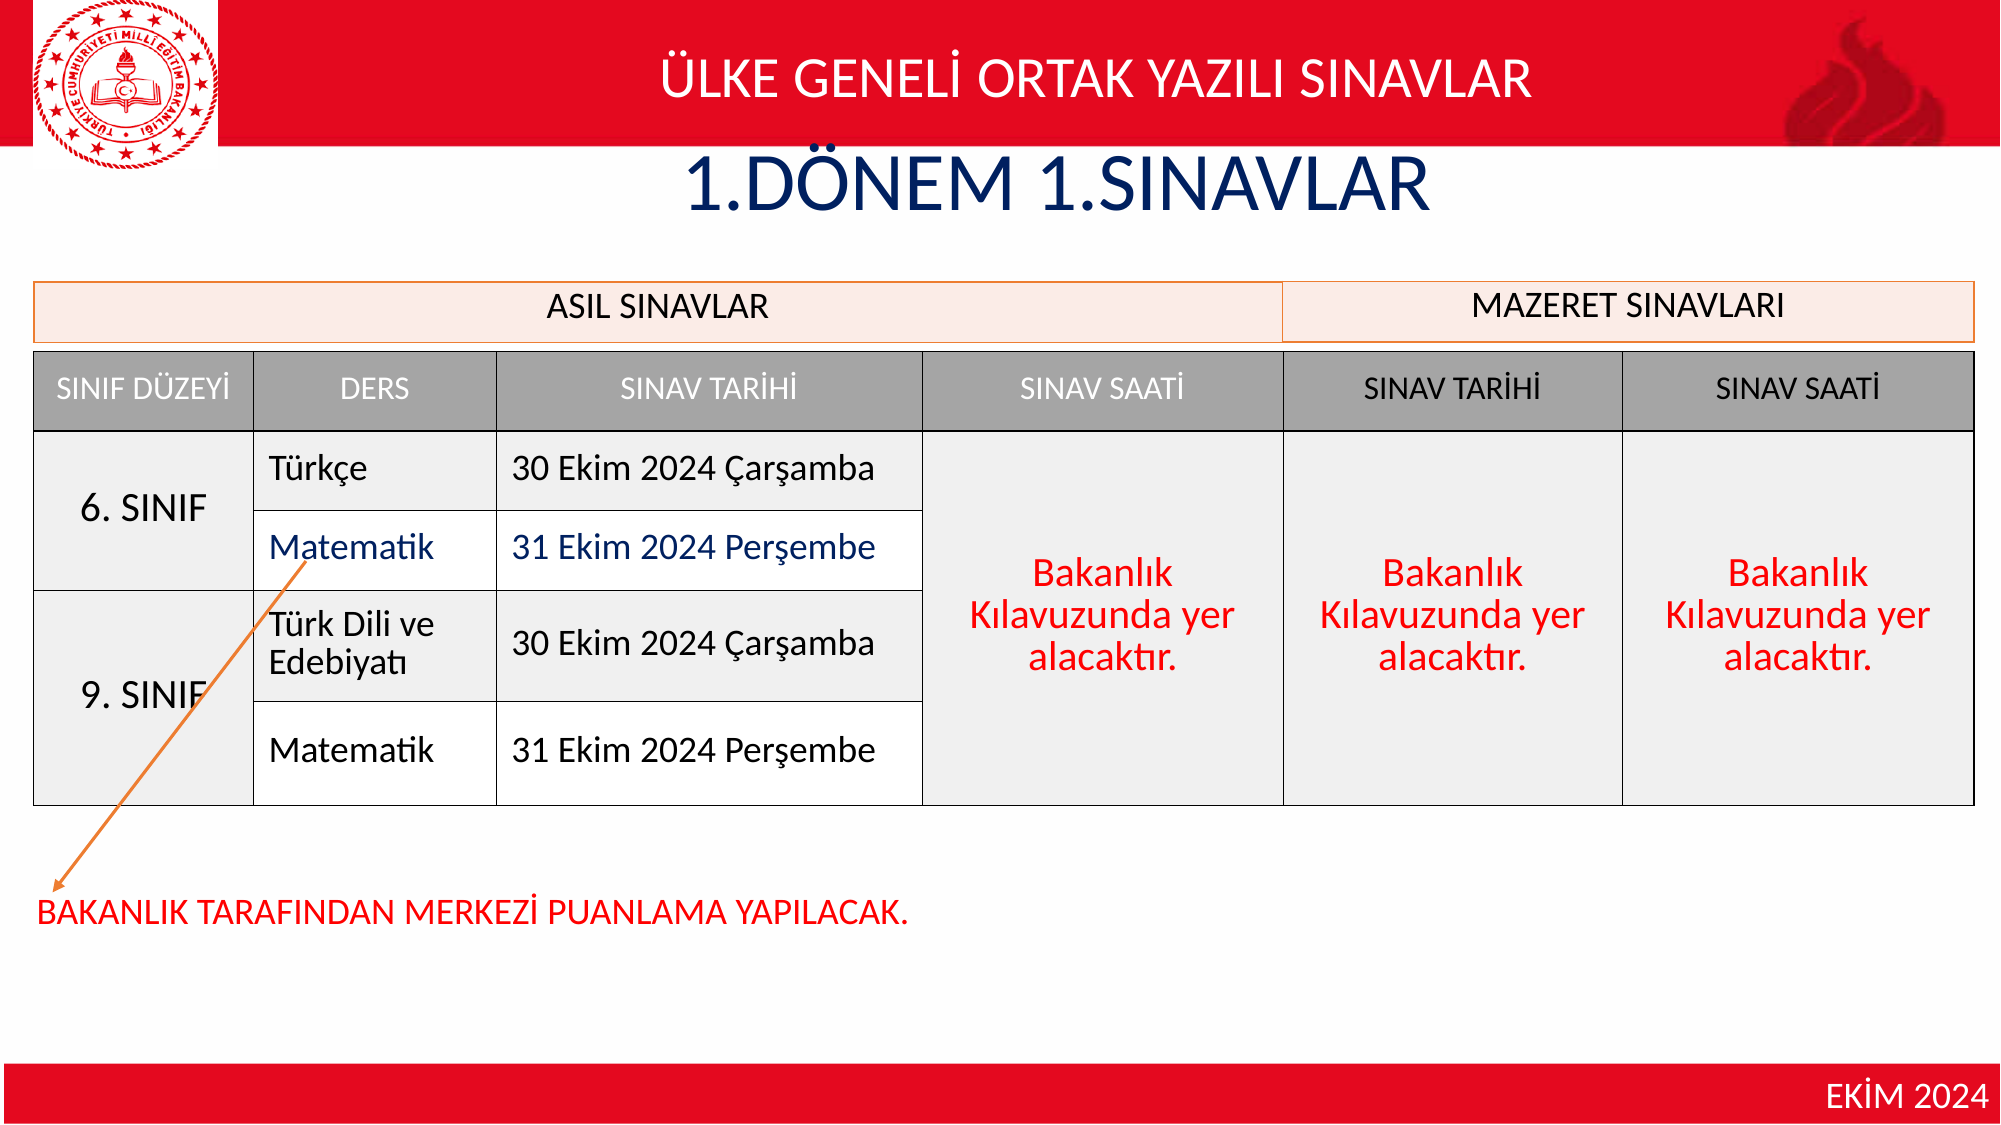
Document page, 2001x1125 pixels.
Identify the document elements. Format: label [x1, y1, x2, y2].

picture [0, 0, 2000, 1124]
text_box [52, 561, 306, 893]
